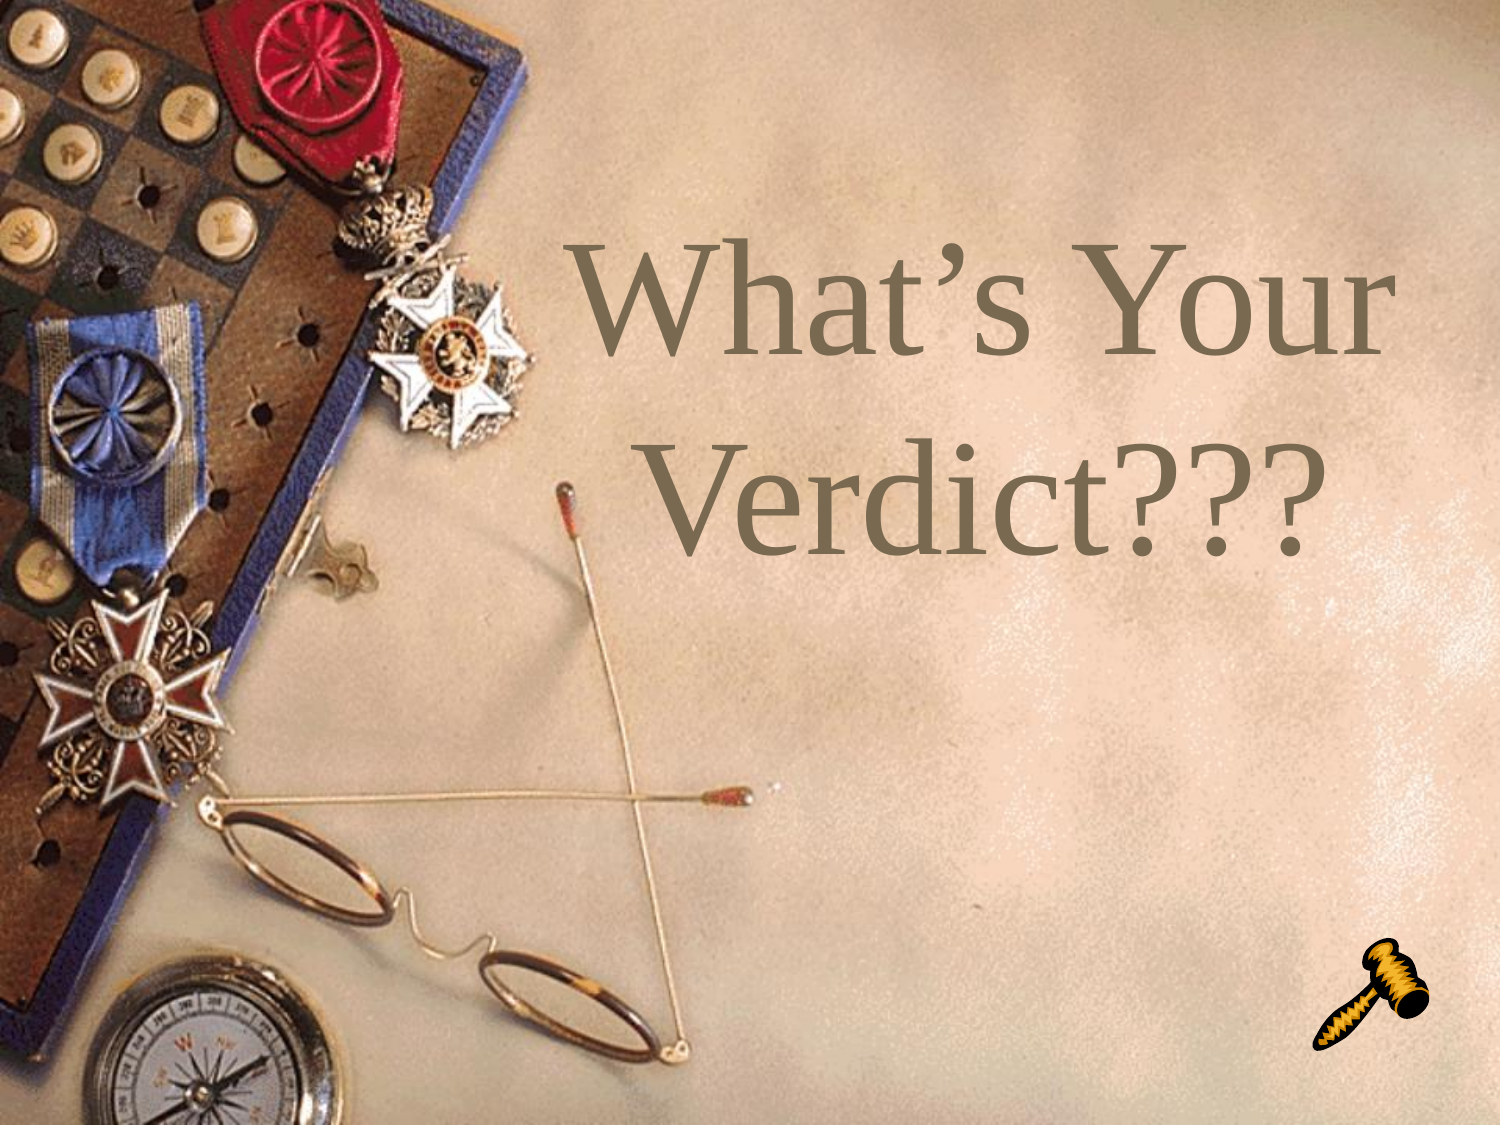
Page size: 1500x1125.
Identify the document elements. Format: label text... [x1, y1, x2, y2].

picture [0, 0, 1500, 1125]
title What’s Your Verdict??? [525, 112, 1438, 663]
